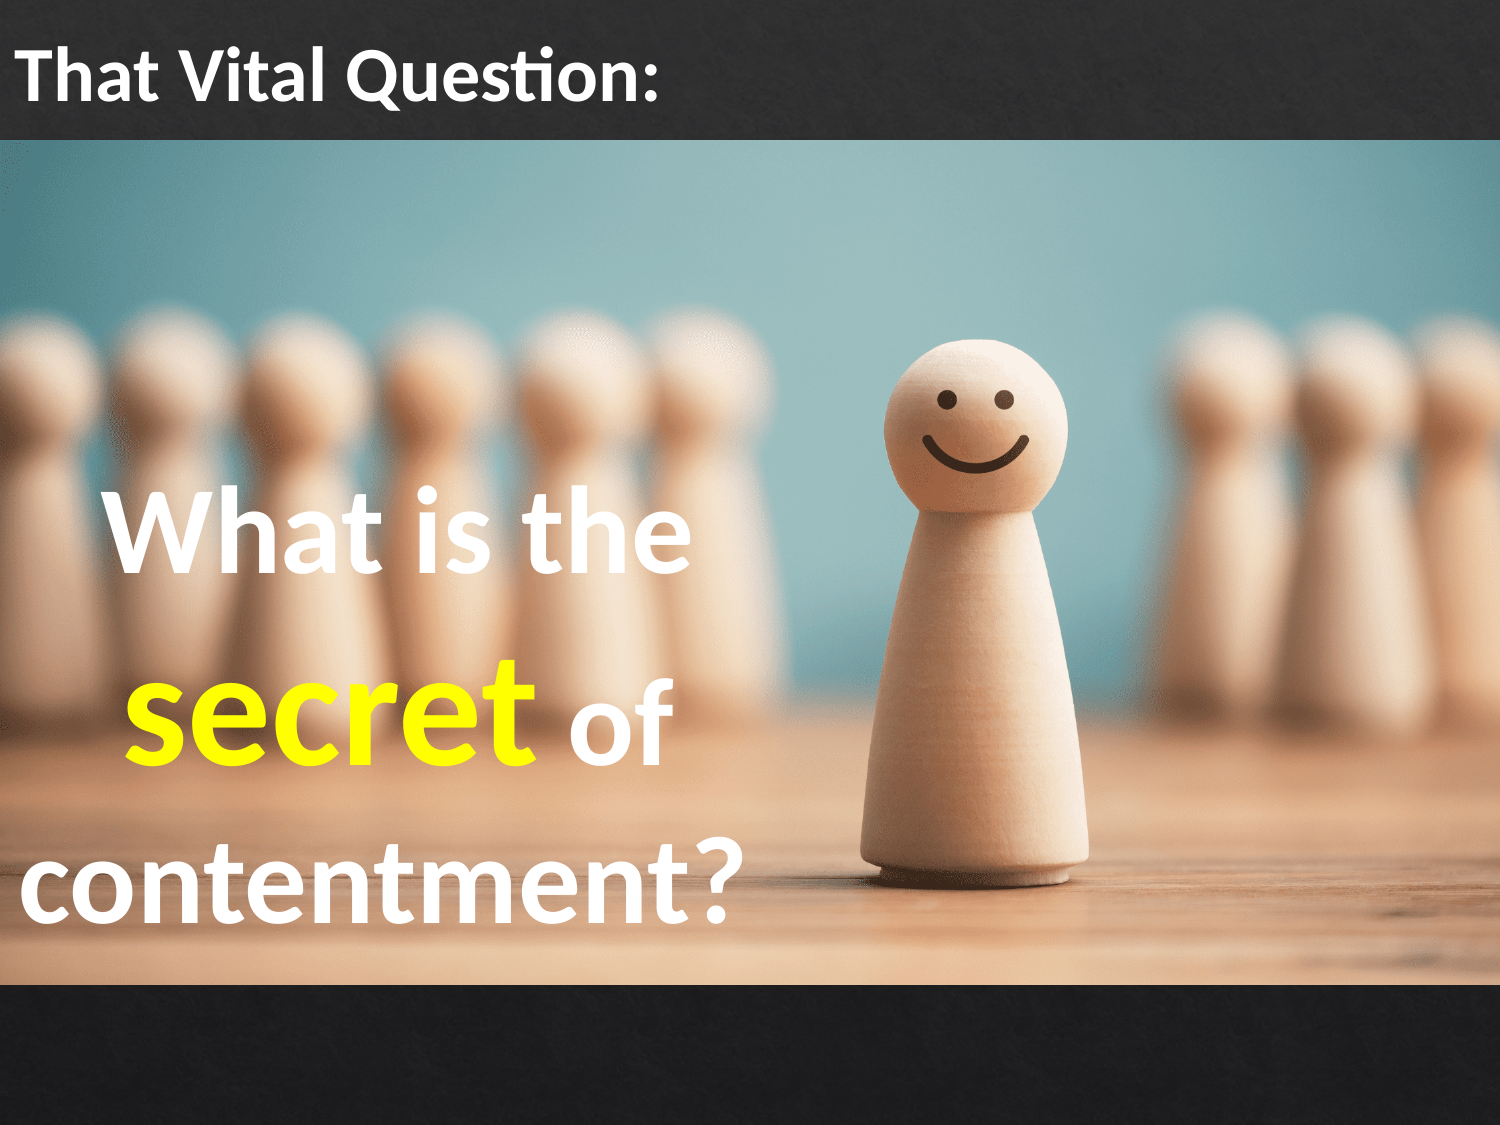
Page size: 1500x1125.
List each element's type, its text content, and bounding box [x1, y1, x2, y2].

picture [0, 140, 1500, 985]
text_box That Vital Question: [0, 15, 1500, 125]
